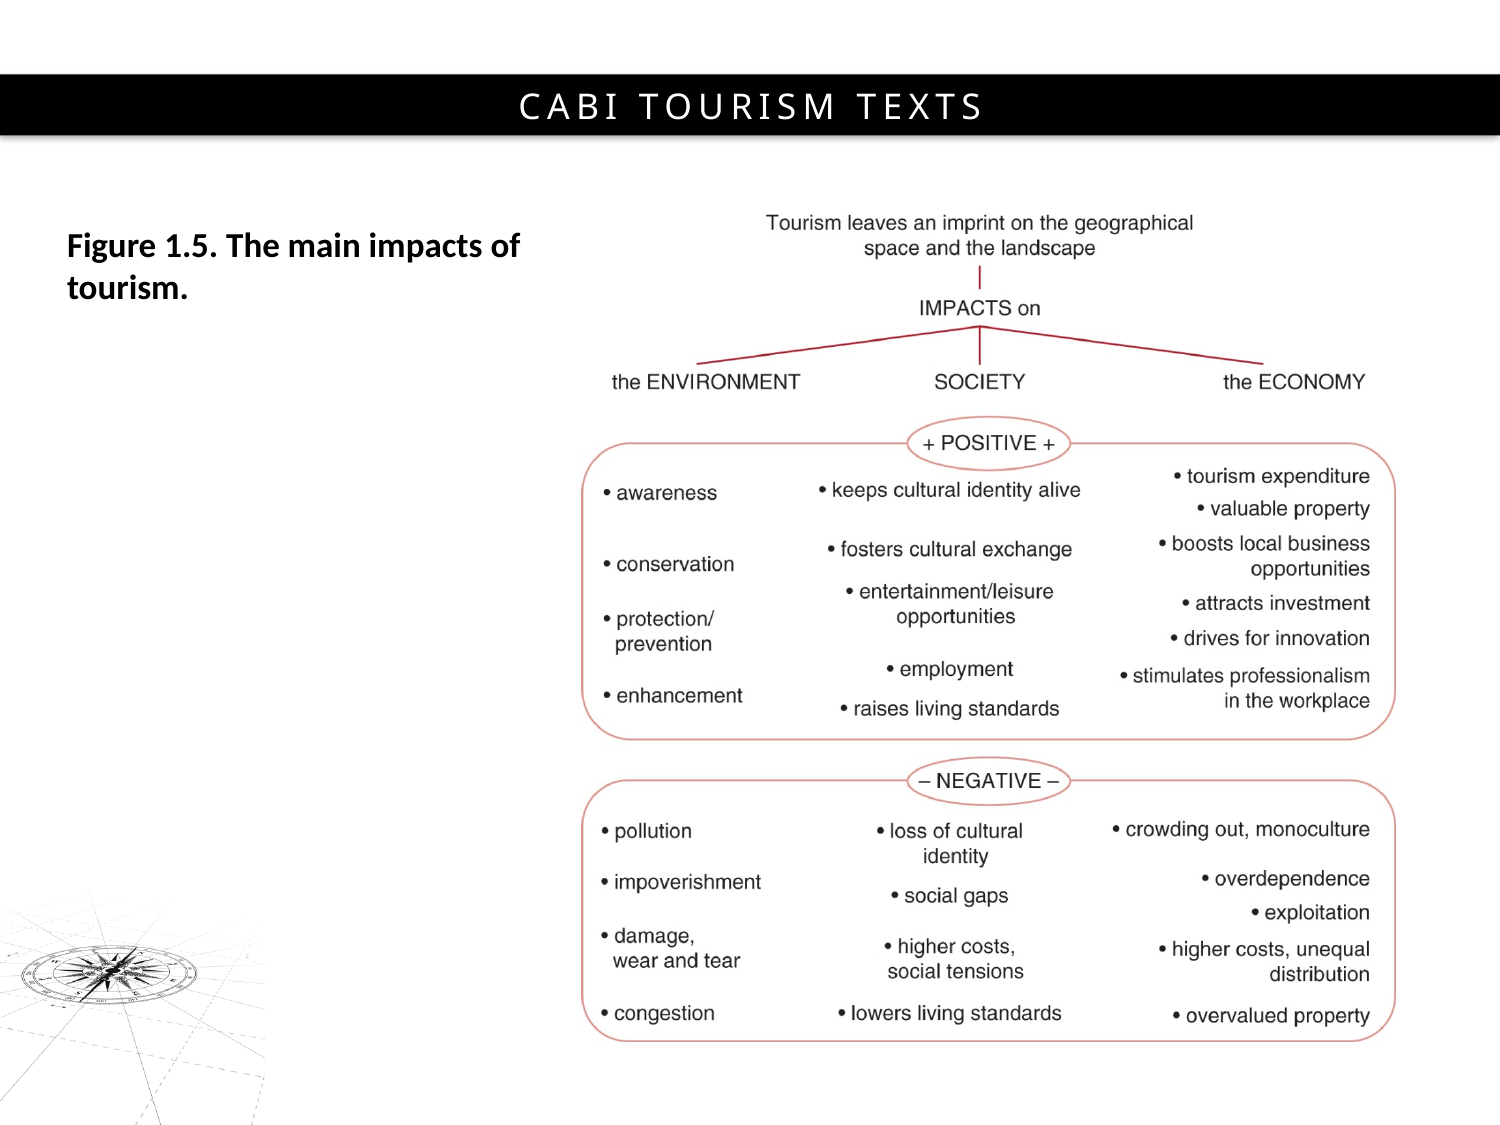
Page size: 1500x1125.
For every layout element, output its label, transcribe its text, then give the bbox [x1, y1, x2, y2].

picture [581, 211, 1396, 1042]
text_box CABI TOURISM TEXTS [0, 74, 1500, 136]
picture [0, 758, 266, 1125]
title Figure 1.5. The main impacts of tourism. [52, 214, 561, 352]
